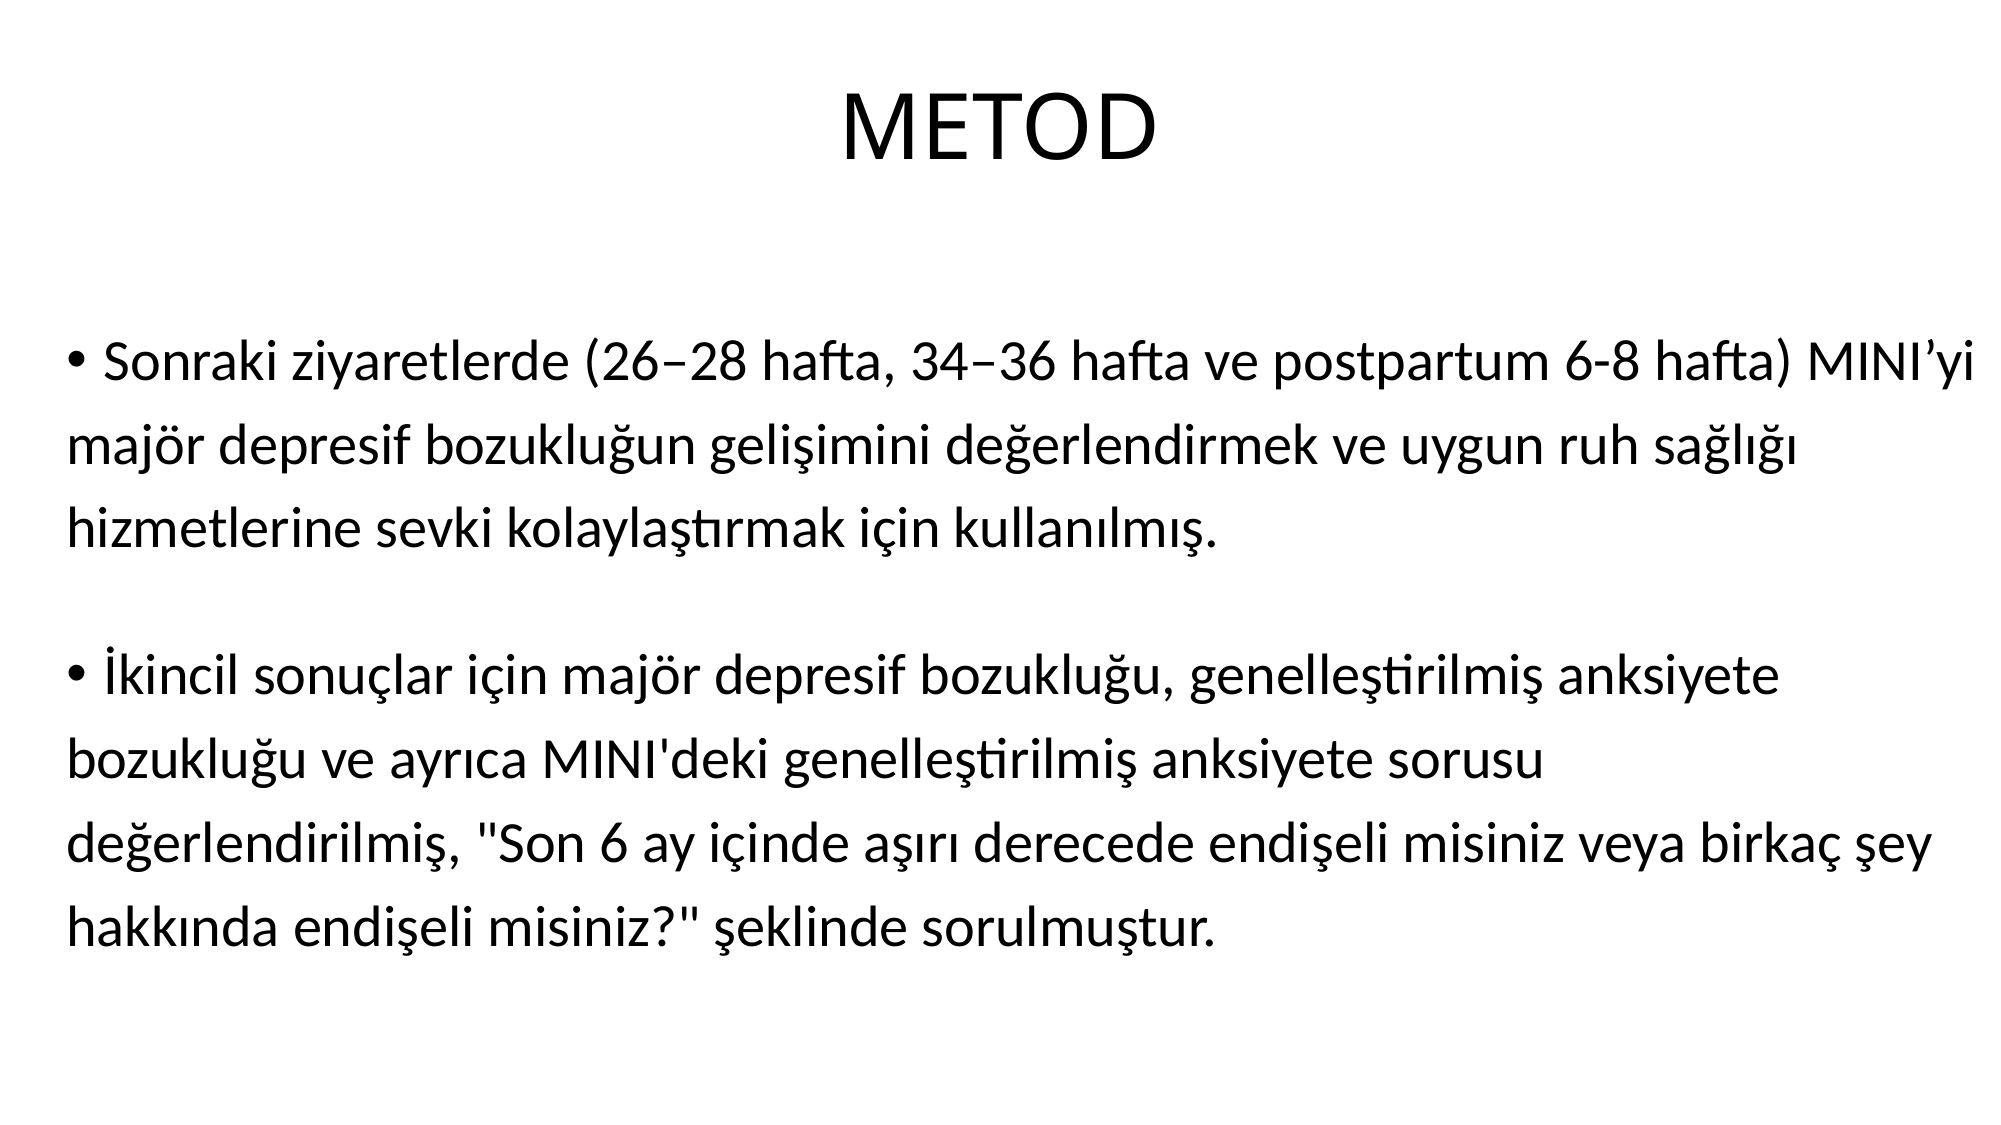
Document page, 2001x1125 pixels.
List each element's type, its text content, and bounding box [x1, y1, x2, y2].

title METOD [137, 59, 1863, 200]
list Sonraki ziyaretlerde (26–28 hafta, 34–36 hafta ve postpartum 6-8 hafta) MINI’yi majör depresif bozukluğun gelişimini değerlendirmek ve uygun ruh sağlığı hizmetlerine sevki kolaylaştırmak için kullanılmış. İkincil sonuçlar için majör depresif bozukluğu, genelleştirilmiş anksiyete bozukluğu ve ayrıca MINI'deki genelleştirilmiş anksiyete sorusu değerlendirilmiş, "Son 6 ay içinde aşırı derecede endişeli misiniz veya birkaç şey hakkında endişeli misiniz?" şeklinde sorulmuştur. [51, 322, 2000, 1037]
